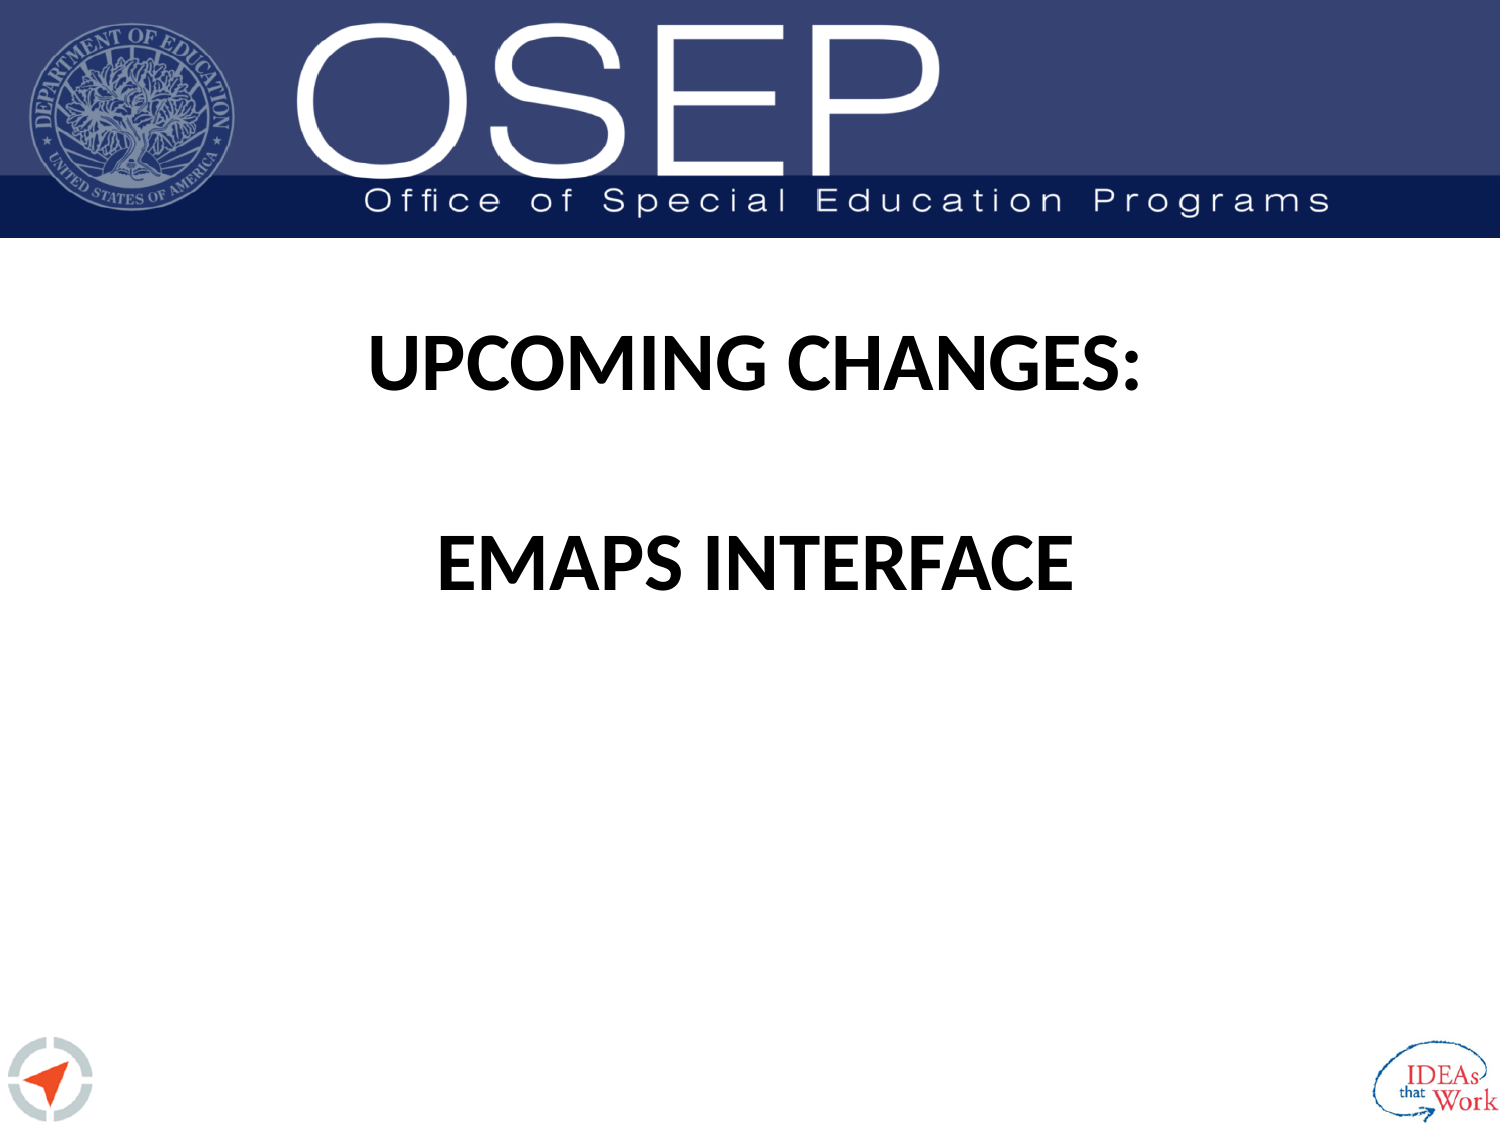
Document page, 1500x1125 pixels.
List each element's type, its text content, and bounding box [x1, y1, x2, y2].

title Upcoming changes: EMAPS Interface [118, 299, 1394, 947]
picture [8, 1037, 93, 1122]
picture [1369, 1037, 1500, 1125]
picture [0, 0, 1500, 238]
